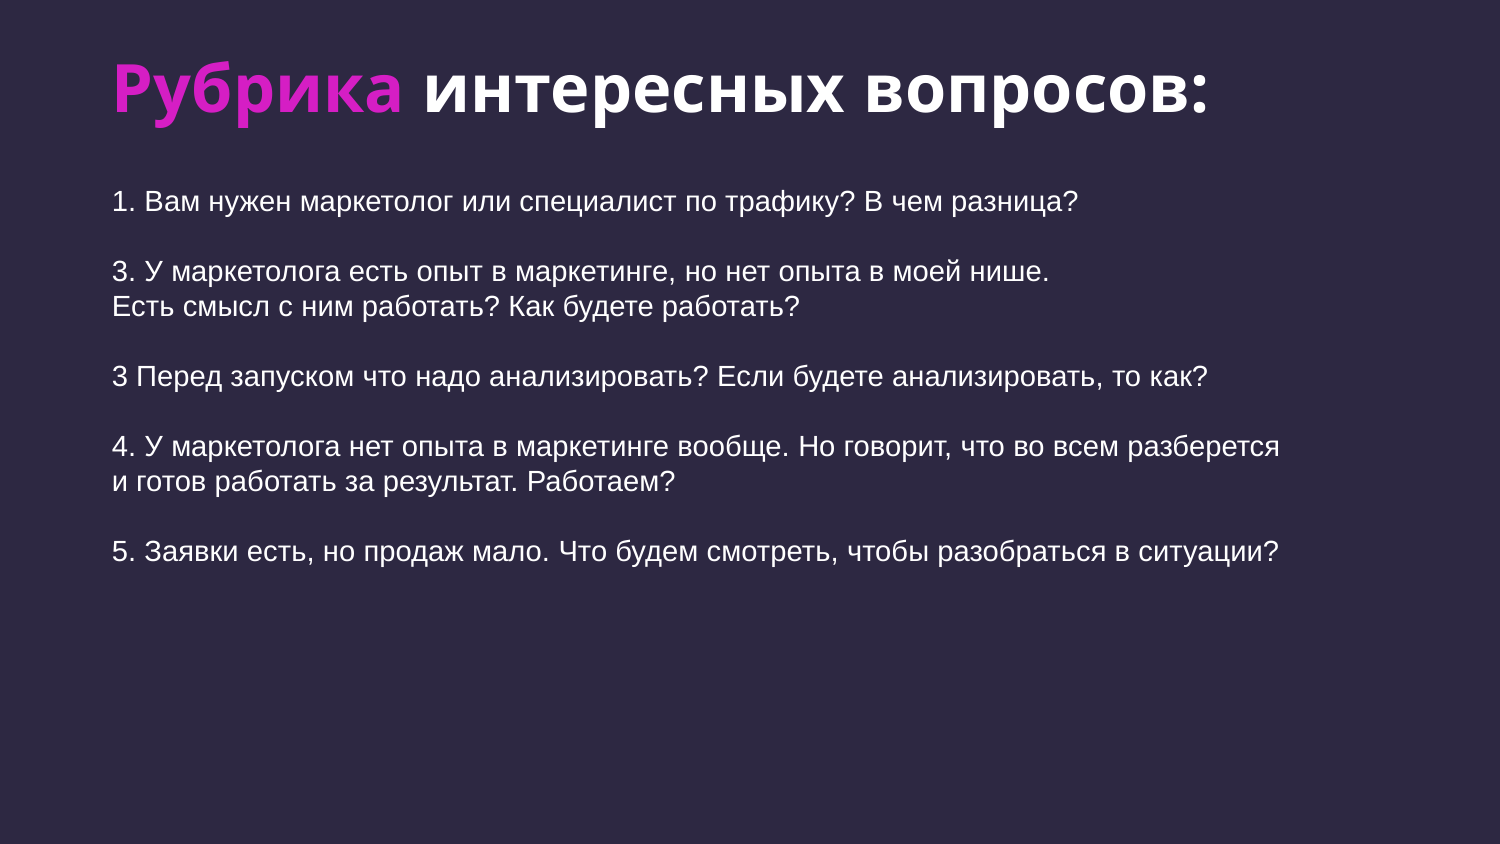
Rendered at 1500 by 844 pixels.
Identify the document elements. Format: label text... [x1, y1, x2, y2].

text_box 1. Вам нужен маркетолог или специалист по трафику? В чем разница? 3. У маркетолога есть опыт в маркетинге, но нет опыта в моей нише. Есть смысл с ним работать? Как будете работать? 3 Перед запуском что надо анализировать? Если будете анализировать, то как? 4. У маркетолога нет опыта в маркетинге вообще. Но говорит, что во всем разберется и готов работать за результат. Работаем? 5. Заявки есть, но продаж мало. Что будем смотреть, чтобы разобраться в ситуации? [104, 175, 1295, 575]
text_box Рубрика интересных вопросов: [96, 31, 1287, 142]
